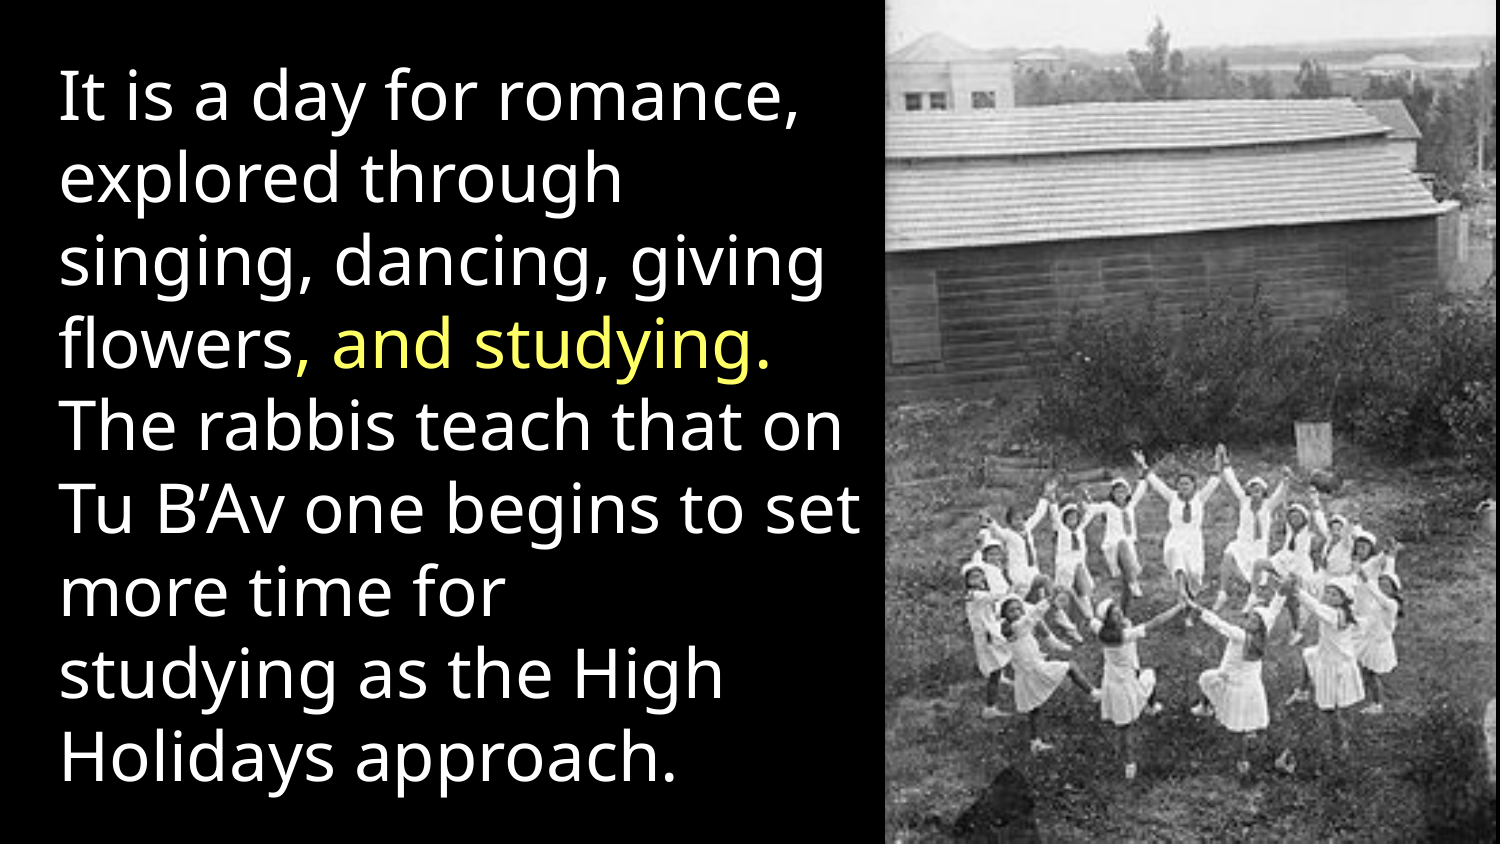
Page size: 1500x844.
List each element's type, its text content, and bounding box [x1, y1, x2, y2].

list It is a day for romance, explored through singing, dancing, giving flowers, and studying. The rabbis teach that on Tu B’Av one begins to set more time for studying as the High Holidays approach. [50, 46, 875, 810]
picture [885, 0, 1497, 844]
